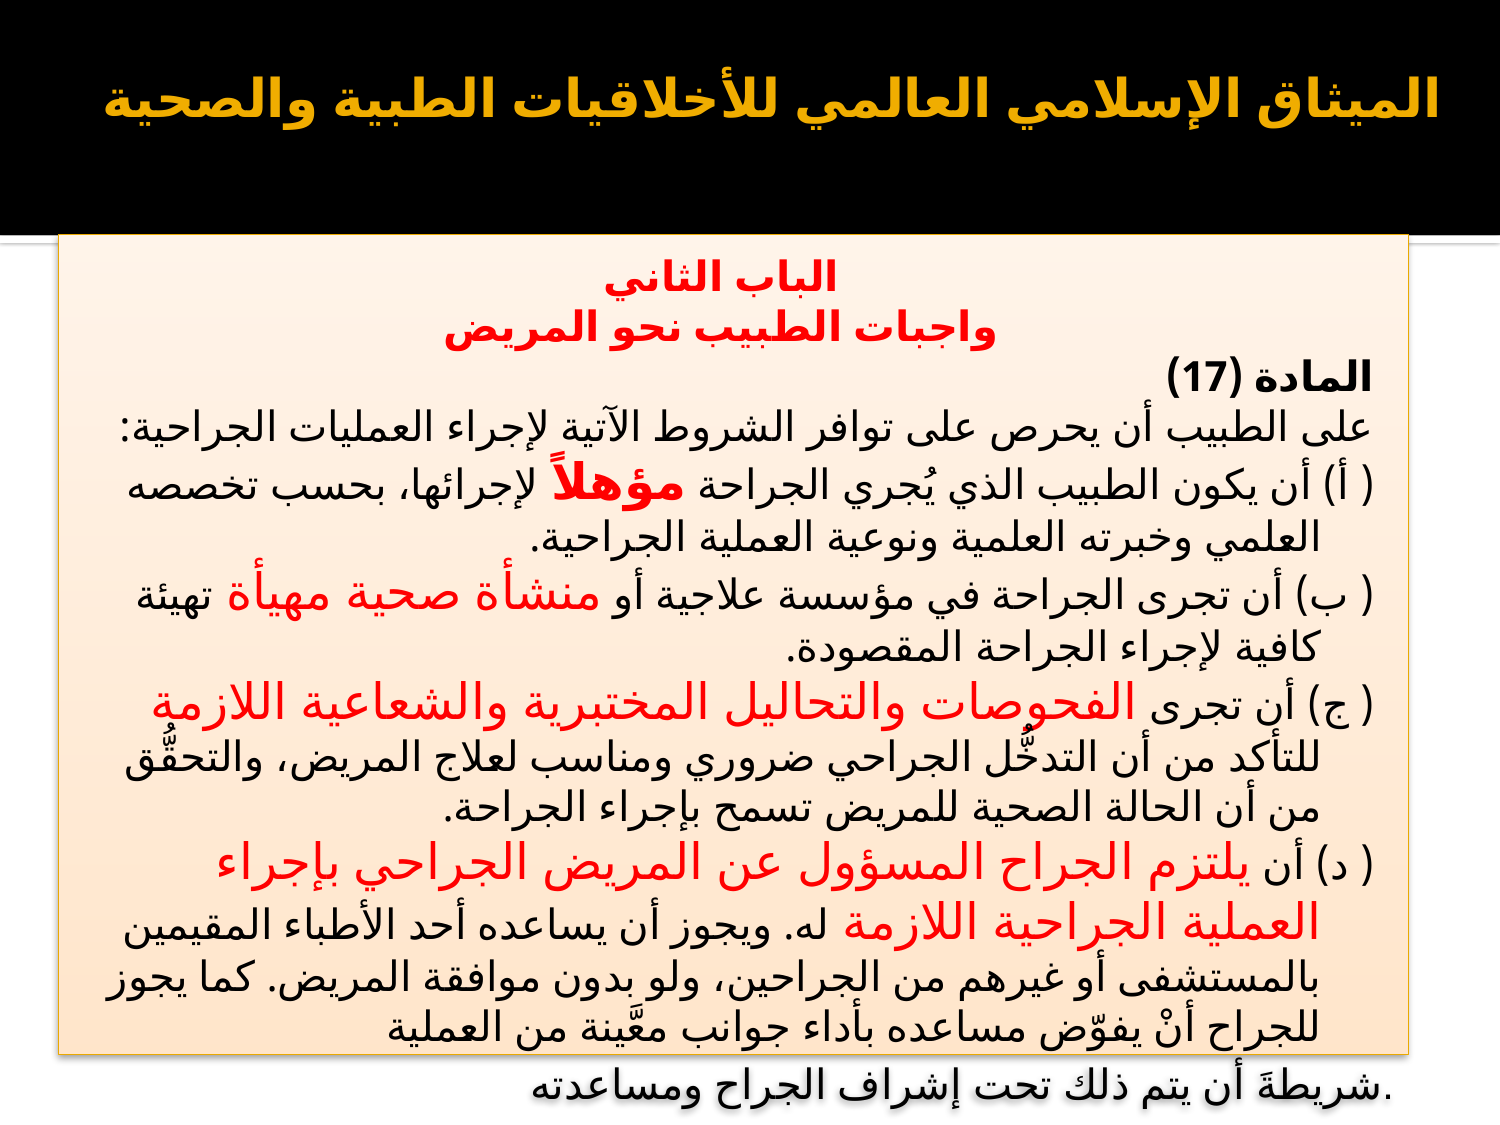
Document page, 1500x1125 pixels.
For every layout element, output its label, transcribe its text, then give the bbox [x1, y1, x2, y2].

title الميثاق الإسلامي العالمي للأخلاقيات الطبية والصحية [75, 25, 1463, 231]
list الباب الثاني واجبات الطبيب نحو المريض المادة (17) على الطبيب أن يحرص على توافر الشروط الآتية لإجراء العمليات الجراحية: ( أ) أن يكون الطبيب الذي يُجري الجراحة مؤهلاً لإجرائها، بحسب تخصصه العلمي وخبرته العلمية ونوعية العملية الجراحية. ( ب) أن تجرى الجراحة في مؤسسة علاجية أو منشأة صحية مهيأة تهيئة كافية لإجراء الجراحة المقصودة. ( ج) أن تجرى الفحوصات والتحاليل المختبرية والشعاعية اللازمة للتأكد من أن التدخُّل الجراحي ضروري ومناسب لعلاج المريض، والتحقُّق من أن الحالة الصحية للمريض تسمح بإجراء الجراحة. ( د) أن يلتزم الجراح المسؤول عن المريض الجراحي بإجراء العملية الجراحية اللازمة له. ويجوز أن يساعده أحد الأطباء المقيمين بالمستشفى أو غيرهم من الجراحين، ولو بدون موافقة المريض. كما يجوز للجراح أنْ يفوّض مساعده بأداء جوانب معَّينة من العملية شريطةَ أن يتم ذلك تحت إشراف الجراح ومساعدته. [58, 234, 1409, 1055]
